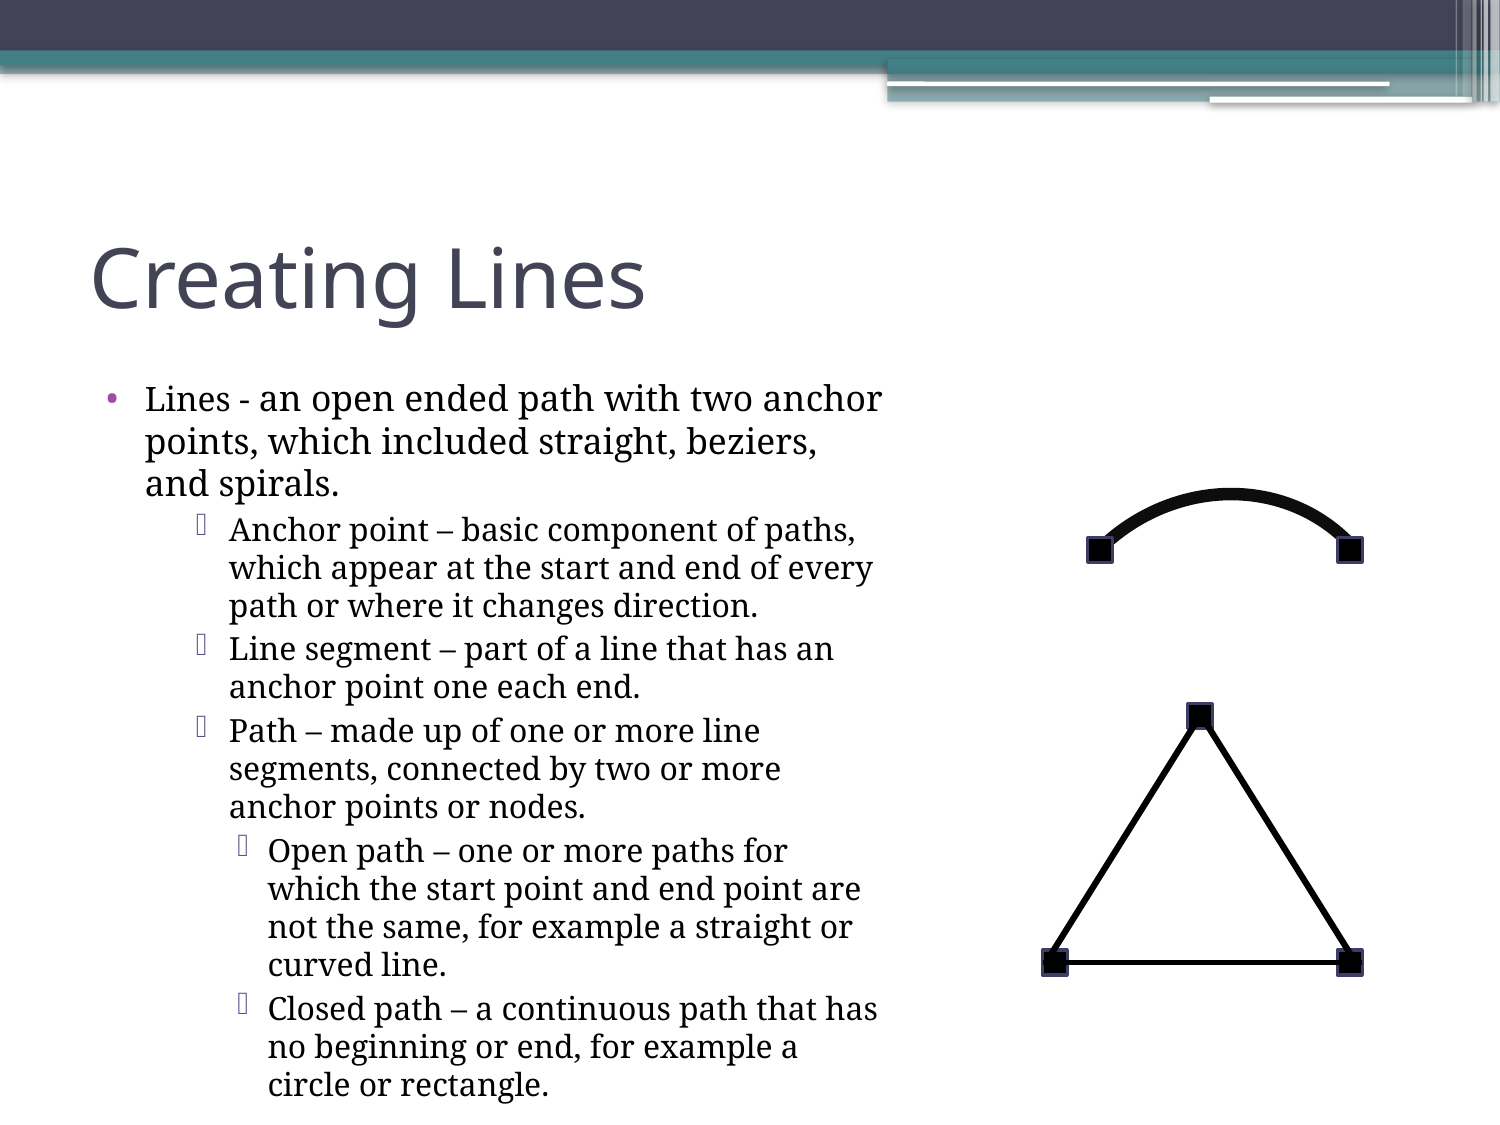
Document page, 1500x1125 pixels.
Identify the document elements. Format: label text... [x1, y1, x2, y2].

title Creating Lines [75, 187, 1425, 363]
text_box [1042, 849, 1363, 976]
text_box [1037, 499, 1401, 838]
list Lines - an open ended path with two anchor points, which included straight, beziers, and spirals. Anchor point – basic component of paths, which appear at the start and end of every path or where it changes direction. Line segment – part of a line that has an anchor point one each end. Path – made up of one or more line segments, connected by two or more anchor points or nodes. Open path – one or more paths for which the start point and end point are not the same, for example a straight or curved line. Closed path – a continuous path that has no beginning or end, for example a circle or rectangle. [75, 368, 900, 1112]
